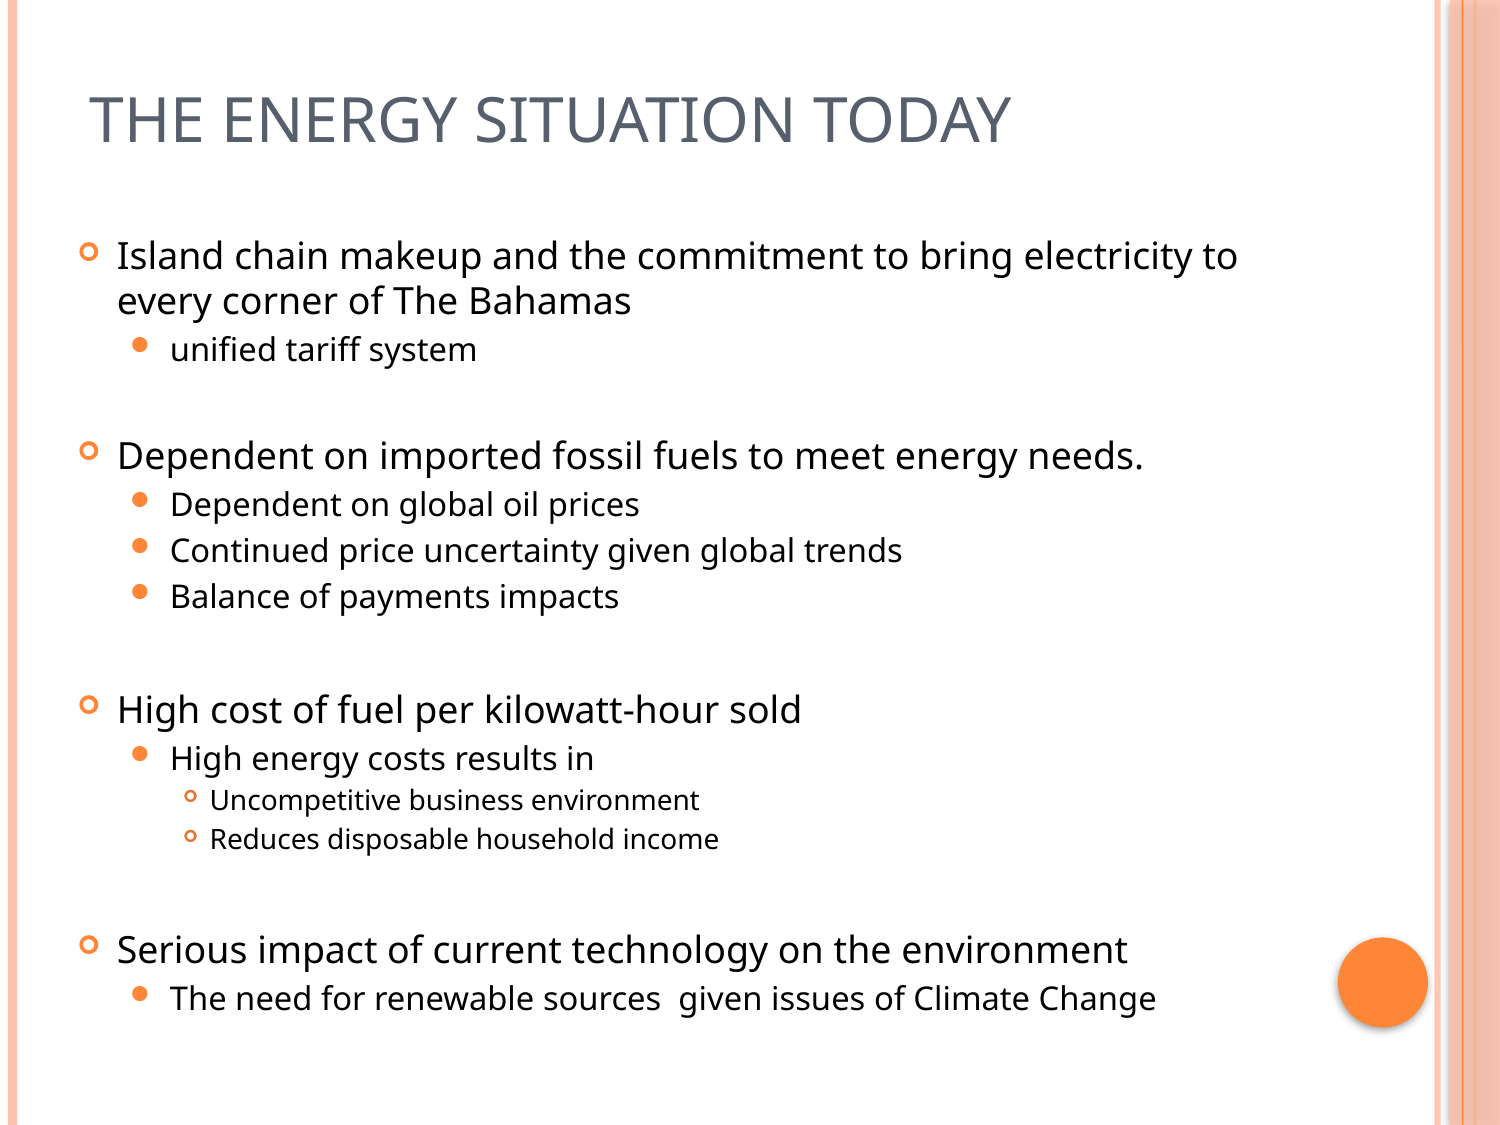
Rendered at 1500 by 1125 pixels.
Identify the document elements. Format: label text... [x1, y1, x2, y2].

list Island chain makeup and the commitment to bring electricity to every corner of The Bahamas unified tariff system Dependent on imported fossil fuels to meet energy needs. Dependent on global oil prices Continued price uncertainty given global trends Balance of payments impacts High cost of fuel per kilowatt-hour sold High energy costs results in Uncompetitive business environment Reduces disposable household income Serious impact of current technology on the environment The need for renewable sources given issues of Climate Change [62, 224, 1288, 1025]
title The Energy Situation Today [75, 45, 1300, 163]
